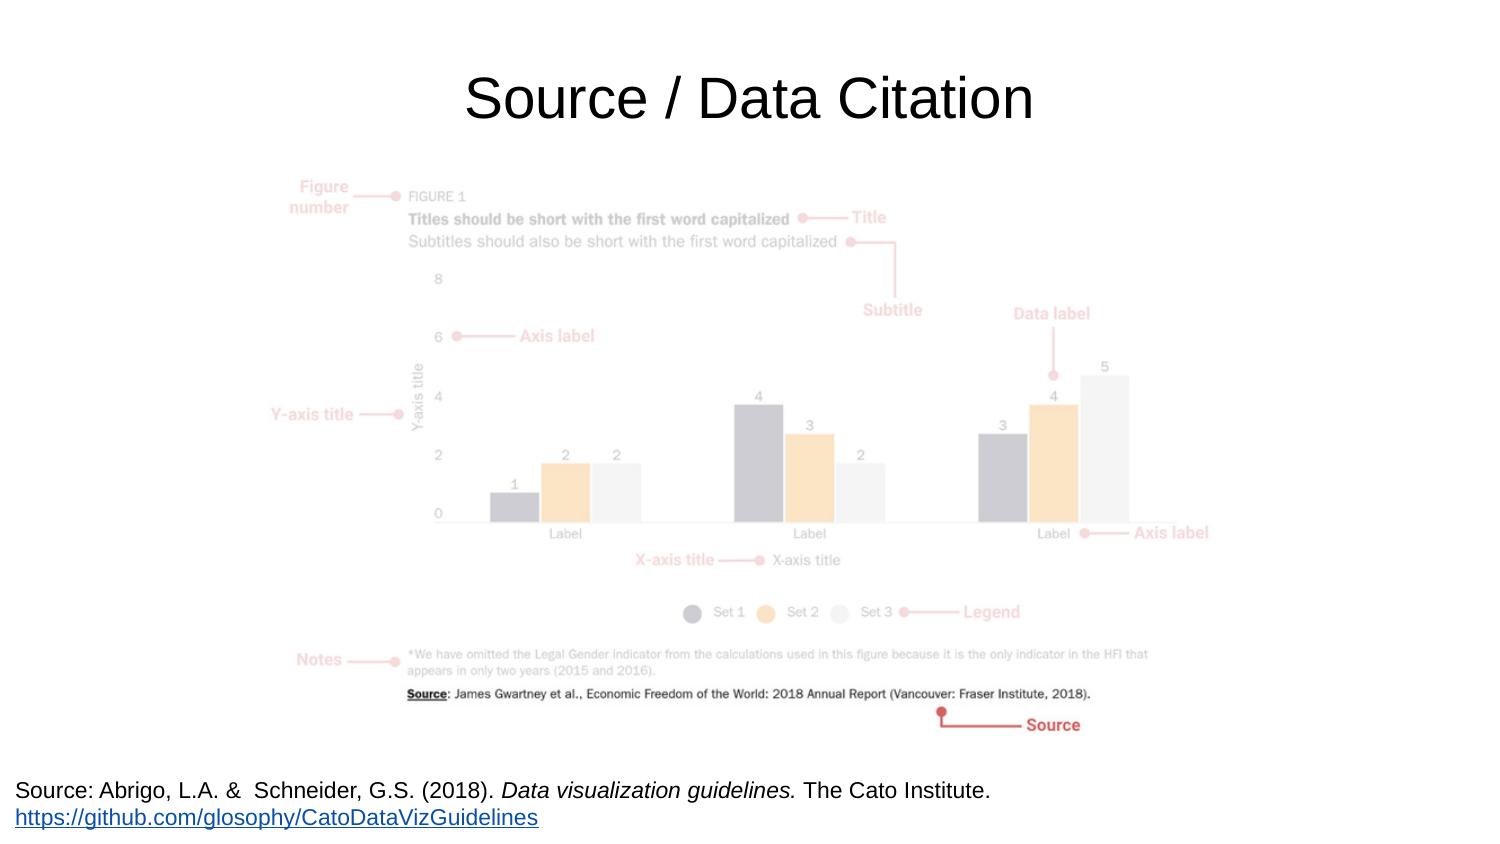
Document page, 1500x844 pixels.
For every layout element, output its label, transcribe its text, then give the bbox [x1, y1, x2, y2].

title Source / Data Citation [51, 26, 1449, 165]
picture [262, 164, 1238, 749]
text_box Source: Abrigo, L.A. & Schneider, G.S. (2018). Data visualization guidelines. The Cato Institute. https://github.com/glosophy/CatoDataVizGuidelines [0, 760, 1363, 844]
